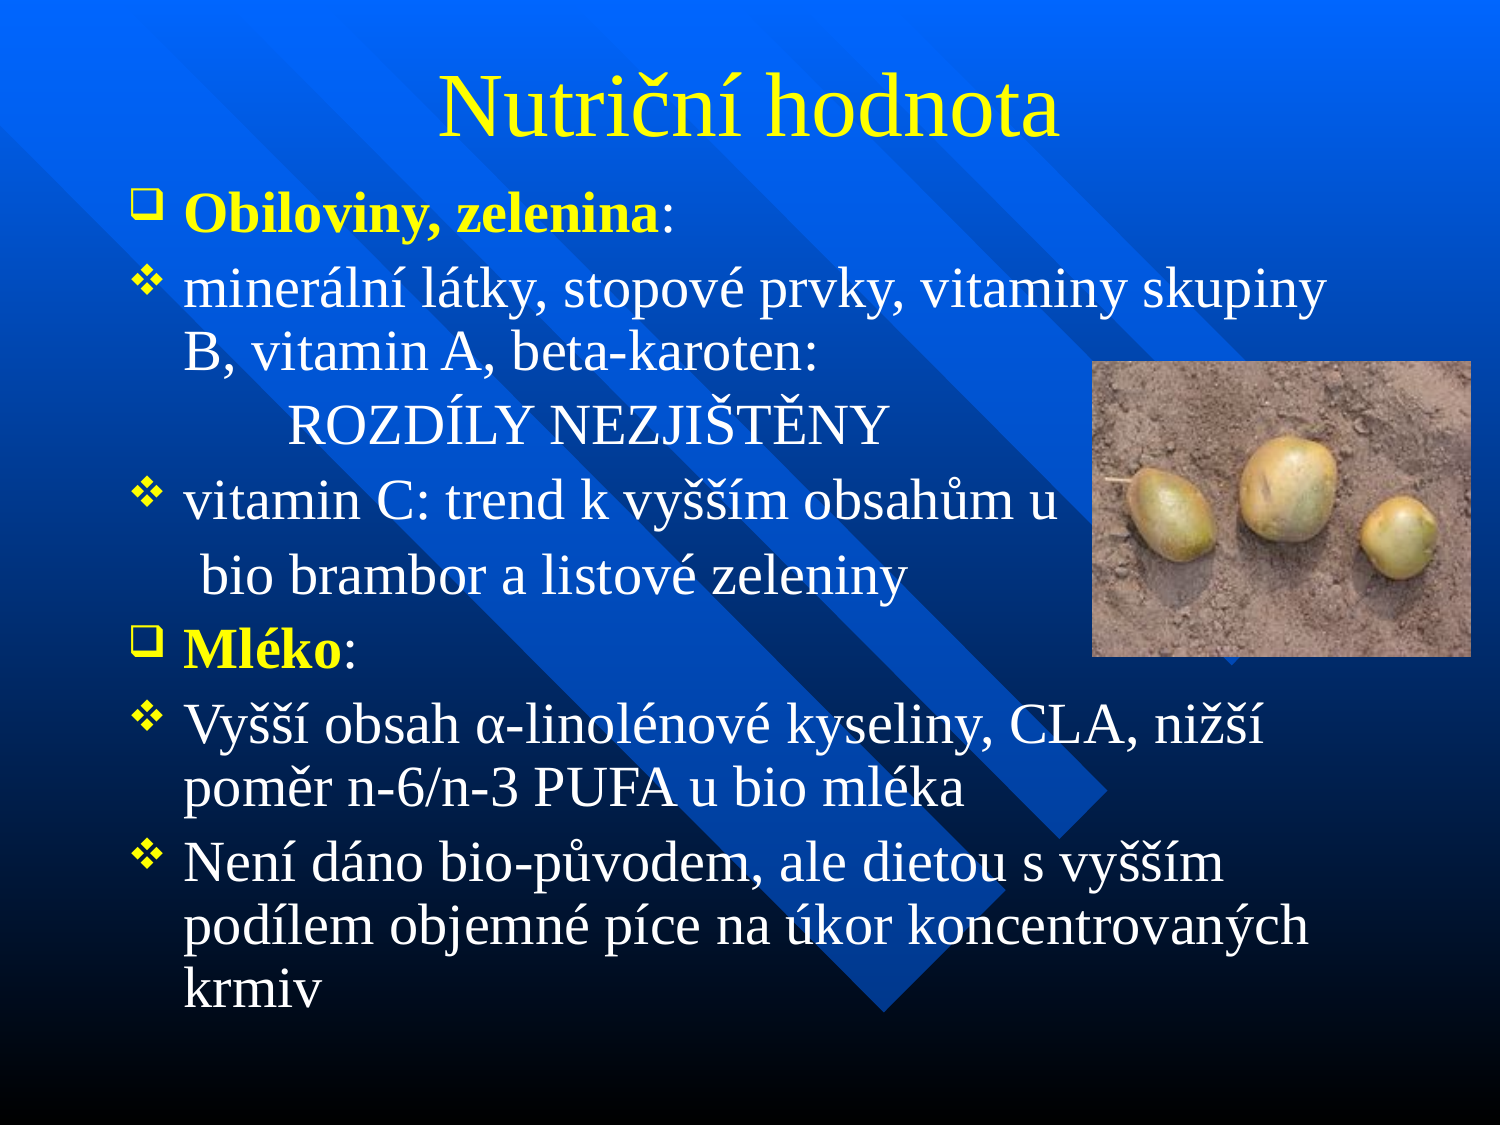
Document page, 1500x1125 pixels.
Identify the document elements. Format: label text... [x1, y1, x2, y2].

picture [1092, 361, 1471, 658]
title Nutriční hodnota [112, 37, 1388, 163]
list Obiloviny, zelenina: minerální látky, stopové prvky, vitaminy skupiny B, vitamin A, beta-karoten: ROZDÍLY NEZJIŠTĚNY vitamin C: trend k vyšším obsahům u bio brambor a listové zeleniny Mléko: Vyšší obsah α-linolénové kyseliny, CLA, nižší poměr n-6/n-3 PUFA u bio mléka Není dáno bio-původem, ale dietou s vyšším podílem objemné píce na úkor koncentrovaných krmiv [111, 174, 1388, 1083]
